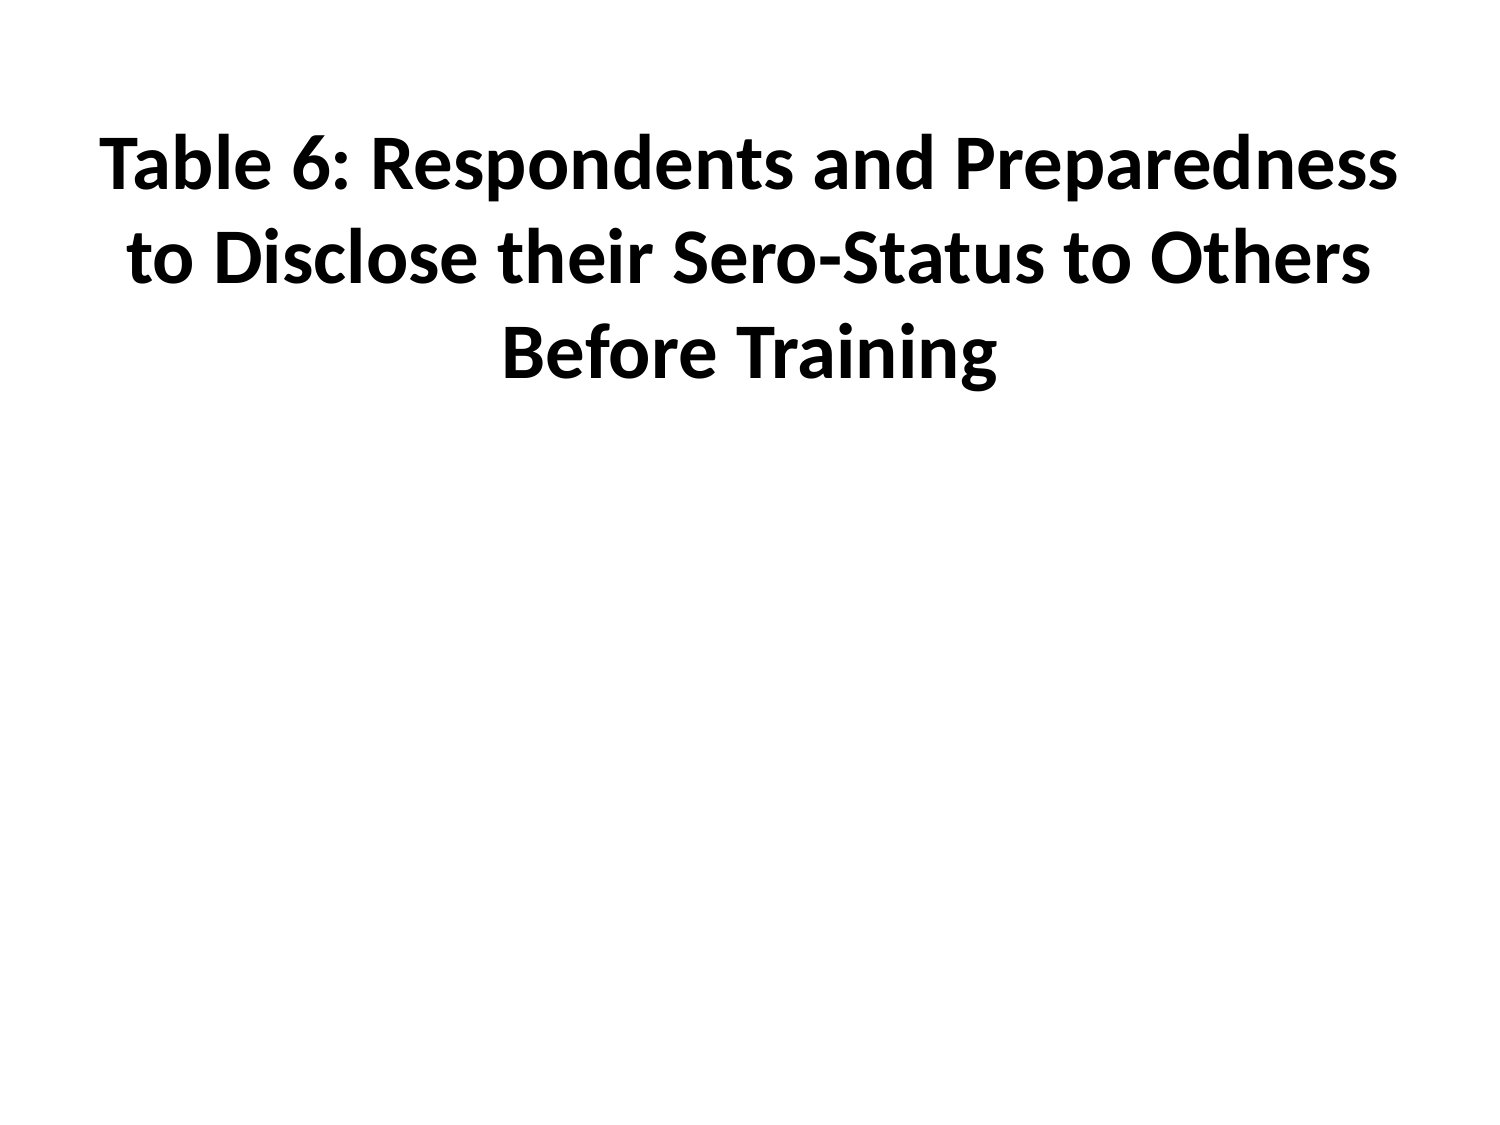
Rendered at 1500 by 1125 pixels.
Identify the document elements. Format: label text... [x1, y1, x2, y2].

title Table 6: Respondents and Preparedness to Disclose their Sero-Status to Others Before Training [75, 99, 1425, 405]
